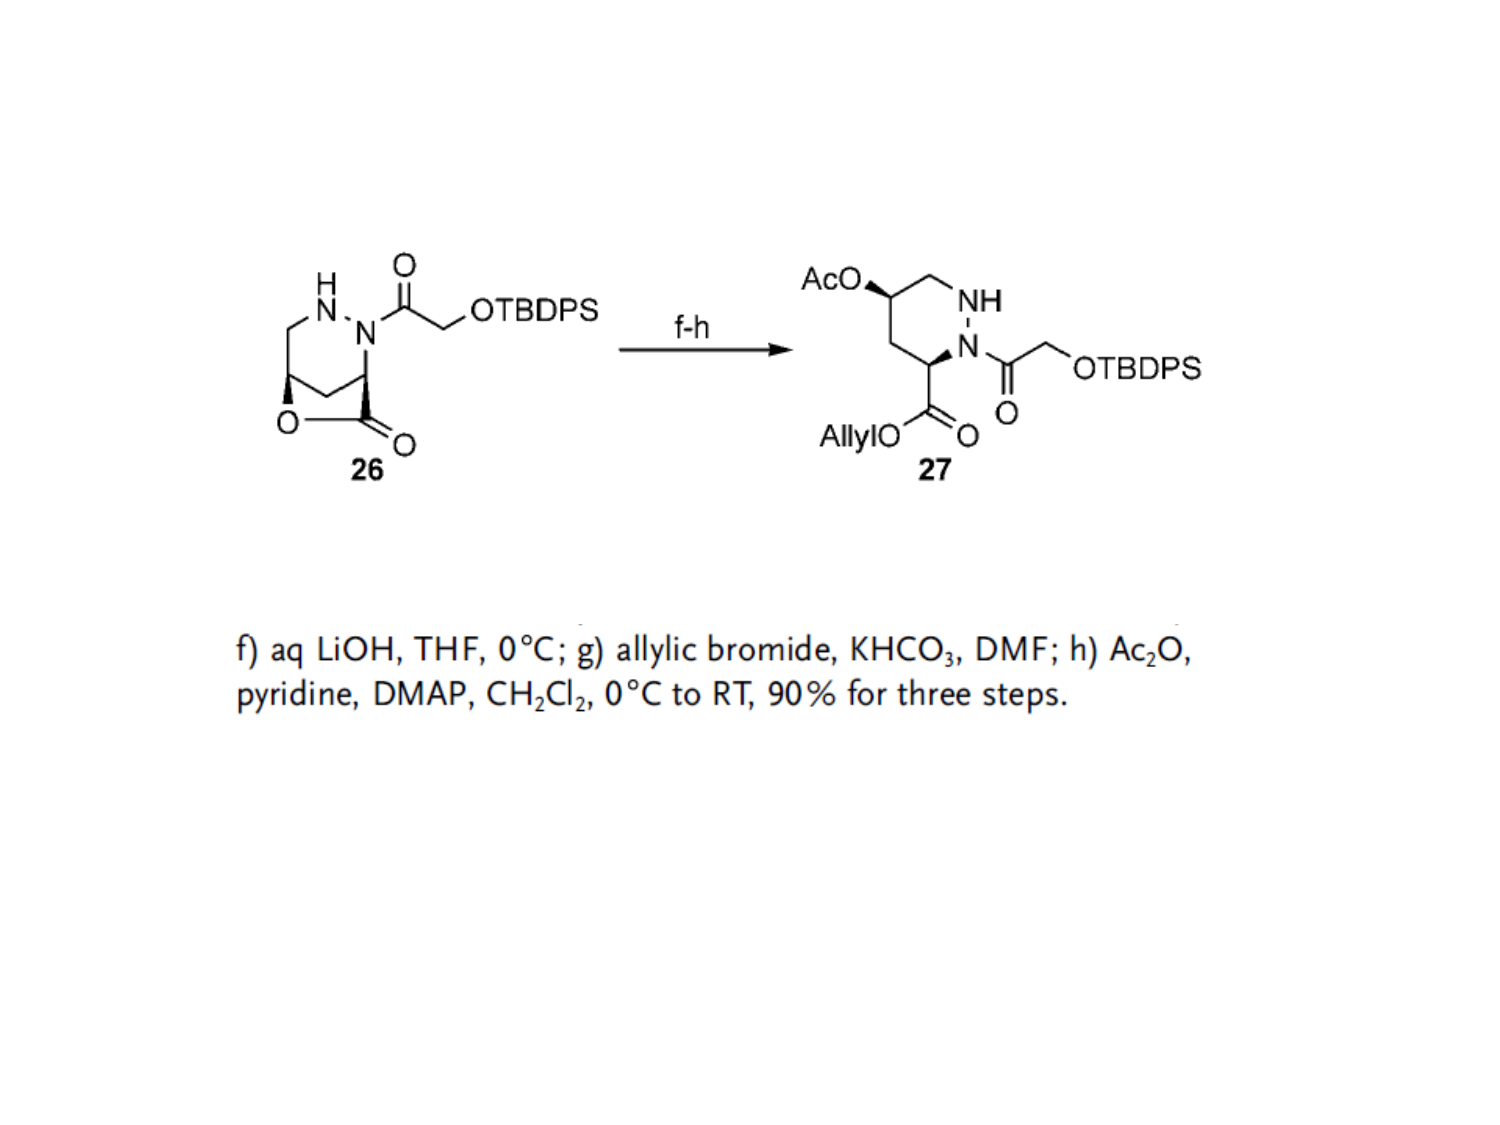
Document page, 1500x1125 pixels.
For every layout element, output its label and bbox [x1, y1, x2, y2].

picture [237, 224, 1262, 501]
picture [224, 624, 1235, 718]
